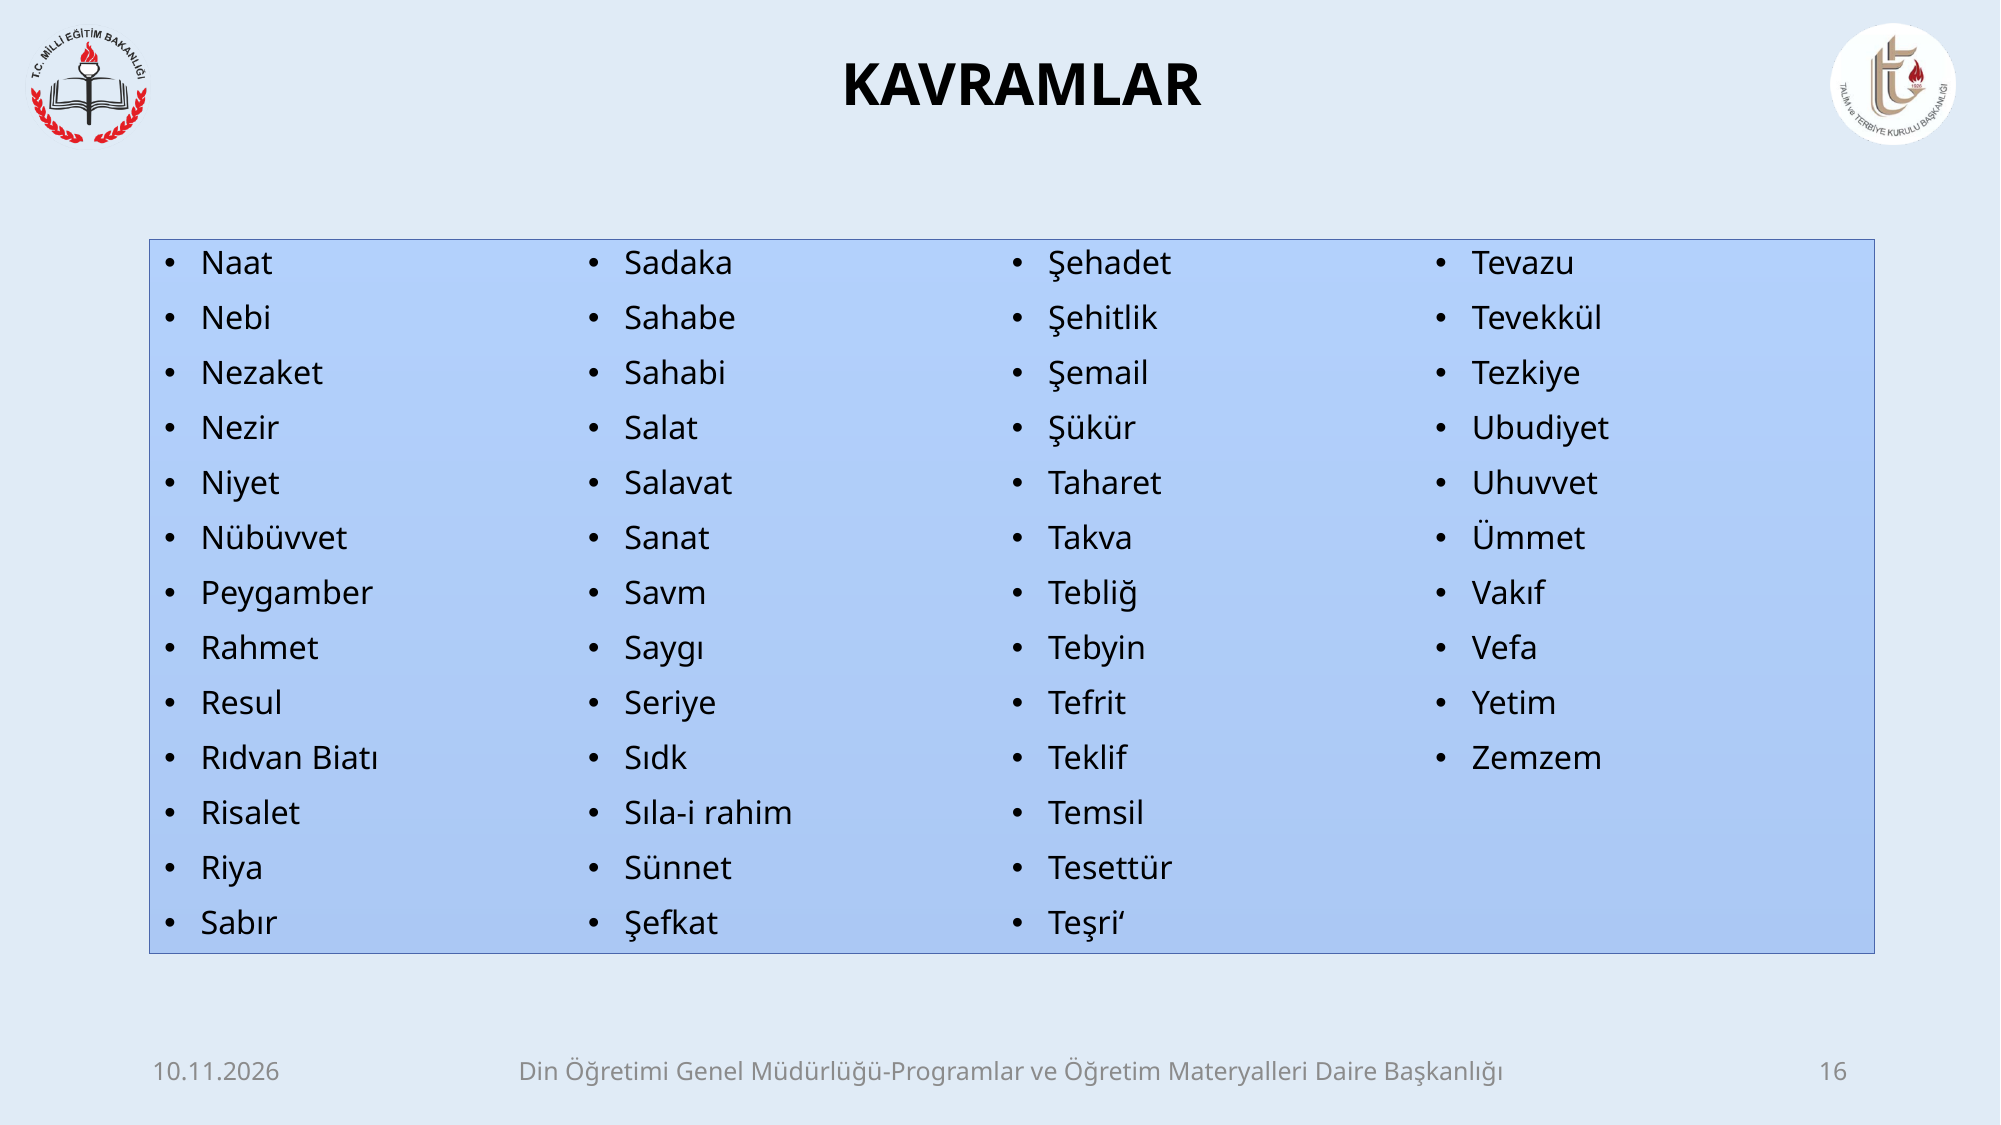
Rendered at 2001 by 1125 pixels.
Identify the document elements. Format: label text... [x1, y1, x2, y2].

slide_number 16 [1688, 1042, 1863, 1103]
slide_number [137, 1042, 326, 1103]
picture [1863, 23, 1956, 145]
list Naat Nebi Nezaket Nezir Niyet Nübüvvet Peygamber Rahmet Resul Rıdvan Biatı Risalet Riya Sabır Sadaka Sahabe Sahabi Salat Salavat Sanat Savm Saygı Seriye Sıdk Sıla-i rahim Sünnet Şefkat Şehadet Şehitlik Şemail Şükür Taharet Takva Tebliğ Tebyin Tefrit Teklif Temsil Tesettür Teşri‘ Tevazu Tevekkül Tezkiye Ubudiyet Uhuvvet Ümmet Vakıf Vefa Yetim Zemzem [149, 239, 1875, 954]
title KAVRAMLAR [181, 23, 1863, 150]
picture [25, 24, 151, 150]
footer Din Öğretimi Genel Müdürlüğü-Programlar ve Öğretim Materyalleri Daire Başkanlığı [375, 1042, 1649, 1103]
